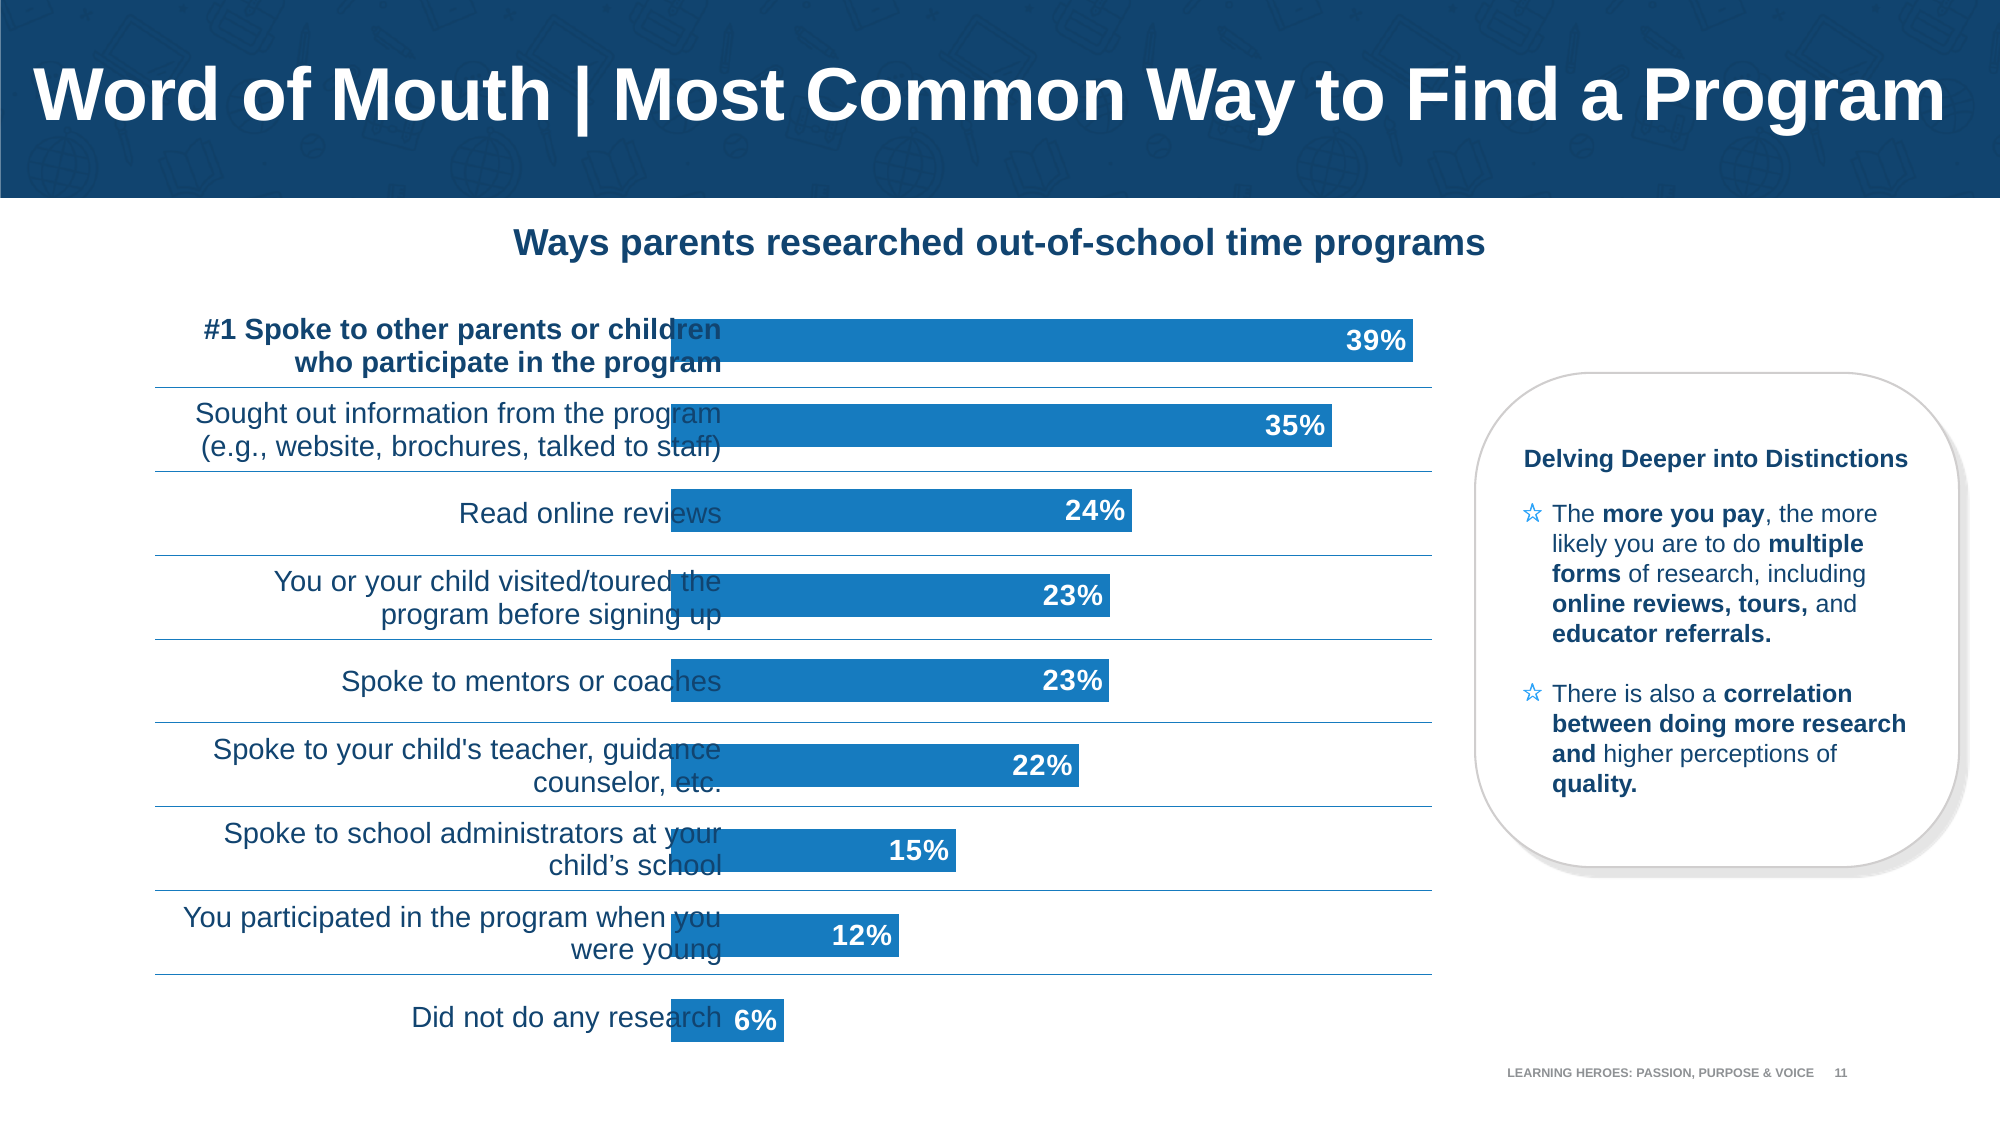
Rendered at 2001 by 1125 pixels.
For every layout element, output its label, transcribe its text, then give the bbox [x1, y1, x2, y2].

table_cell You or your child visited/toured the program before signing up [155, 556, 653, 639]
footer LEARNING HEROES: PASSION, PURPOSE & VOICE [1154, 1042, 1795, 1103]
slide_number 11 [1795, 1042, 1863, 1103]
table_cell Spoke to school administrators at your child’s school [155, 807, 653, 890]
table_cell Sought out information from the program (e.g., website, brochures, talked to staff) [155, 388, 653, 471]
table_header #1 Spoke to other parents or children who participate in the program [155, 304, 653, 387]
text_box Delving Deeper into Distinctions The more you pay, the more likely you are to do multiple forms of research, including online reviews, tours, and educator referrals. There is also a correlation between doing more research and higher perceptions of quality. [1541, 371, 1961, 869]
table_cell Read online reviews [155, 472, 653, 555]
table_cell Spoke to mentors or coaches [155, 640, 653, 722]
title Word of Mouth | Most Common Way to Find a Program [0, 0, 2000, 198]
table_cell You participated in the program when you were young [155, 891, 653, 974]
chart [653, 282, 1541, 1079]
table_cell Did not do any research [155, 975, 653, 1058]
text_box Ways parents researched out-of-school time programs [468, 210, 1532, 271]
table_cell Spoke to your child's teacher, guidance counselor, etc. [155, 723, 653, 806]
